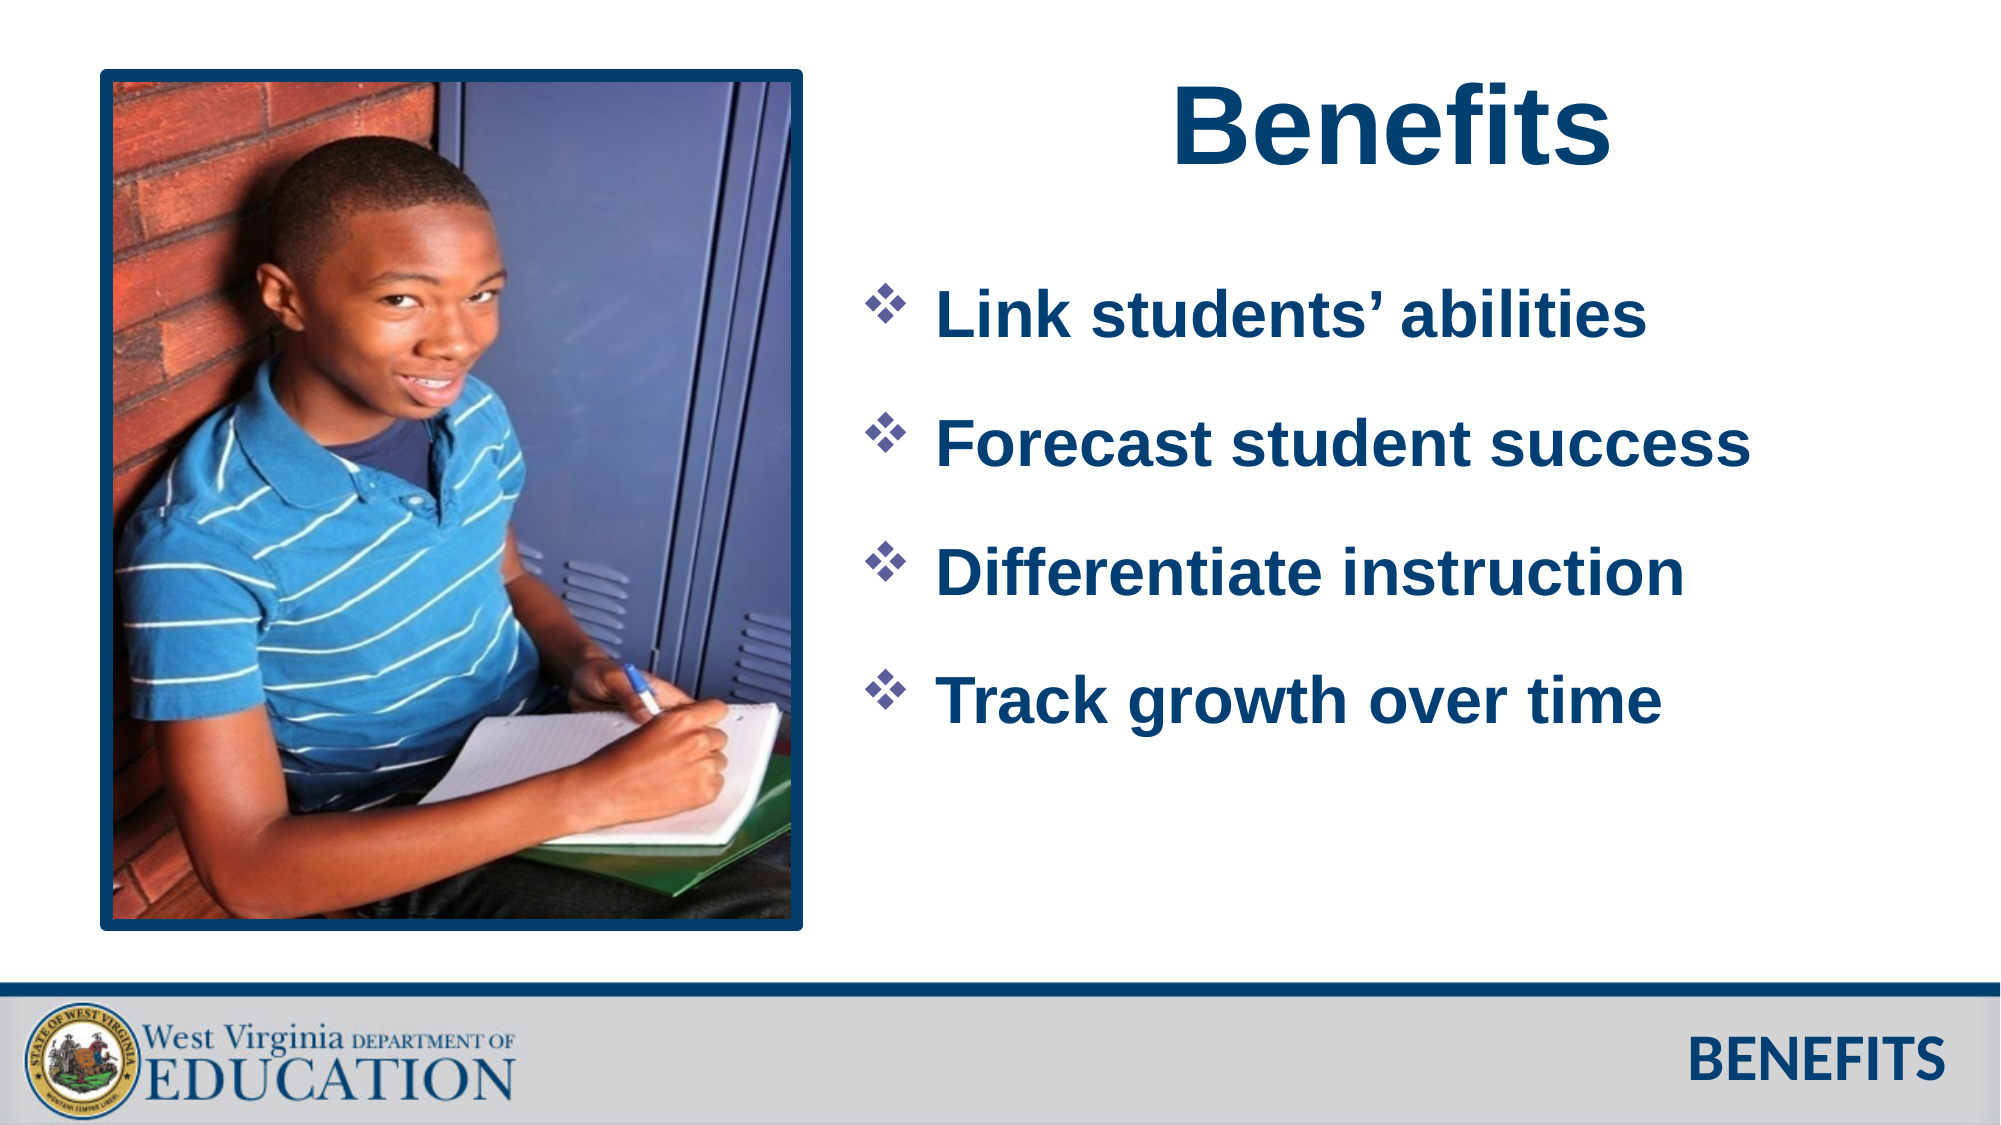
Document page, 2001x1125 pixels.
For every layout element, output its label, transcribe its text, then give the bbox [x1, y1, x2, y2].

text_box BENEFITS [945, 1006, 1962, 1102]
picture [0, 0, 2001, 1125]
title Benefits [903, 60, 1912, 197]
text_box Link students’ abilities Forecast student success Differentiate instruction Track growth over time [824, 252, 1982, 871]
